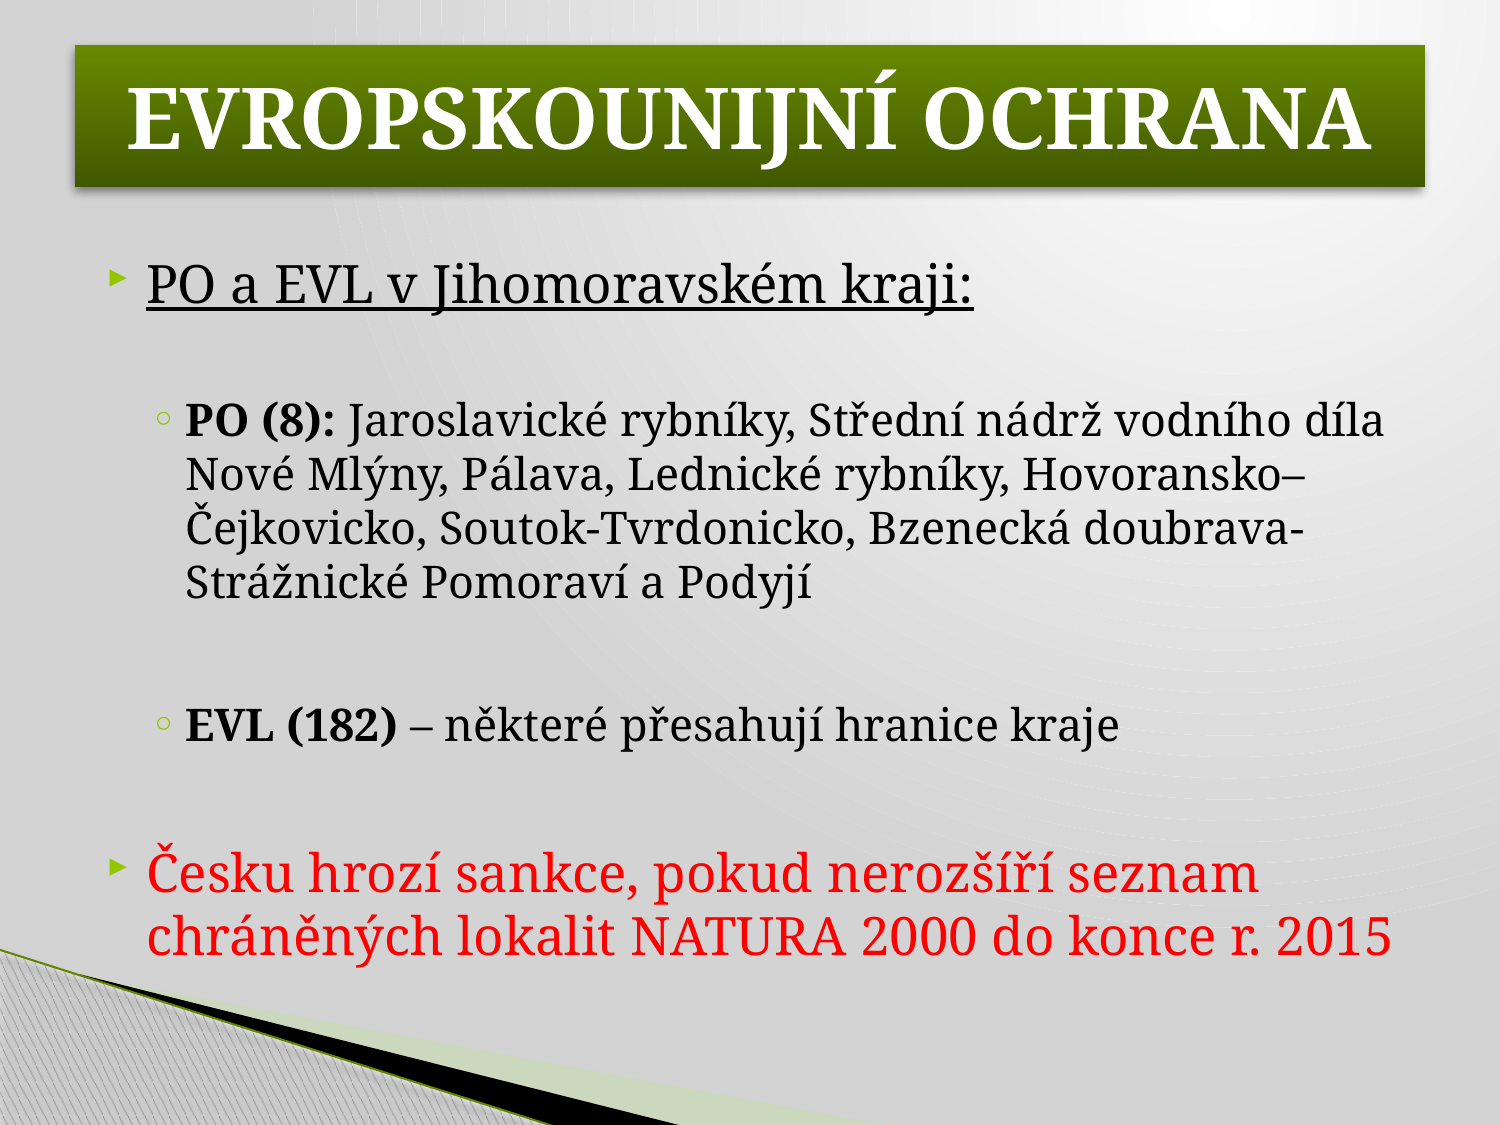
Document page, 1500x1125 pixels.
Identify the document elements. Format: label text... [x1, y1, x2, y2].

list PO a EVL v Jihomoravském kraji: PO (8): Jaroslavické rybníky, Střední nádrž vodního díla Nové Mlýny, Pálava, Lednické rybníky, Hovoransko–Čejkovicko, Soutok-Tvrdonicko, Bzenecká doubrava-Strážnické Pomoraví a Podyjí EVL (182) – některé přesahují hranice kraje Česku hrozí sankce, pokud nerozšíří seznam chráněných lokalit NATURA 2000 do konce r. 2015 [75, 243, 1425, 986]
title EVROPSKOUNIJNÍ OCHRANA [75, 45, 1425, 187]
